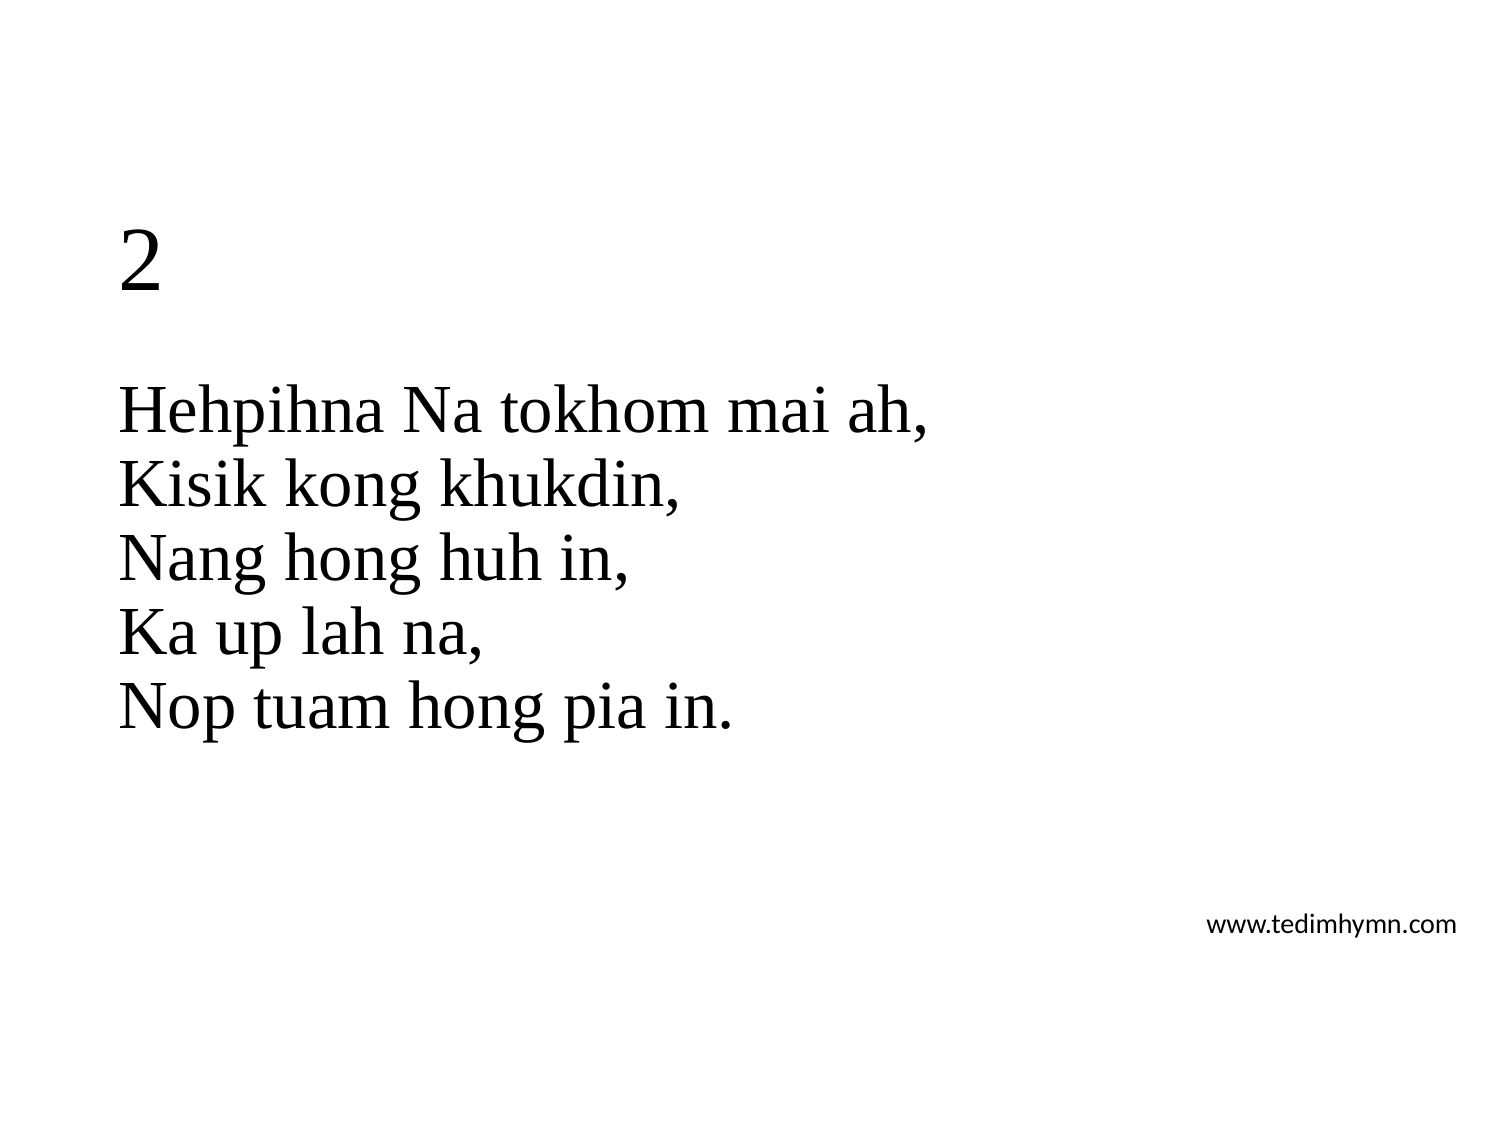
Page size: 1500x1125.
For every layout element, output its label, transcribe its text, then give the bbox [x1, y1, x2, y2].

text_box www.tedimhymn.com [1191, 897, 1500, 947]
title 2 [103, 200, 1397, 322]
list Hehpihna Na tokhom mai ah, Kisik kong khukdin, Nang hong huh in, Ka up lah na, Nop tuam hong pia in. [103, 365, 1397, 901]
